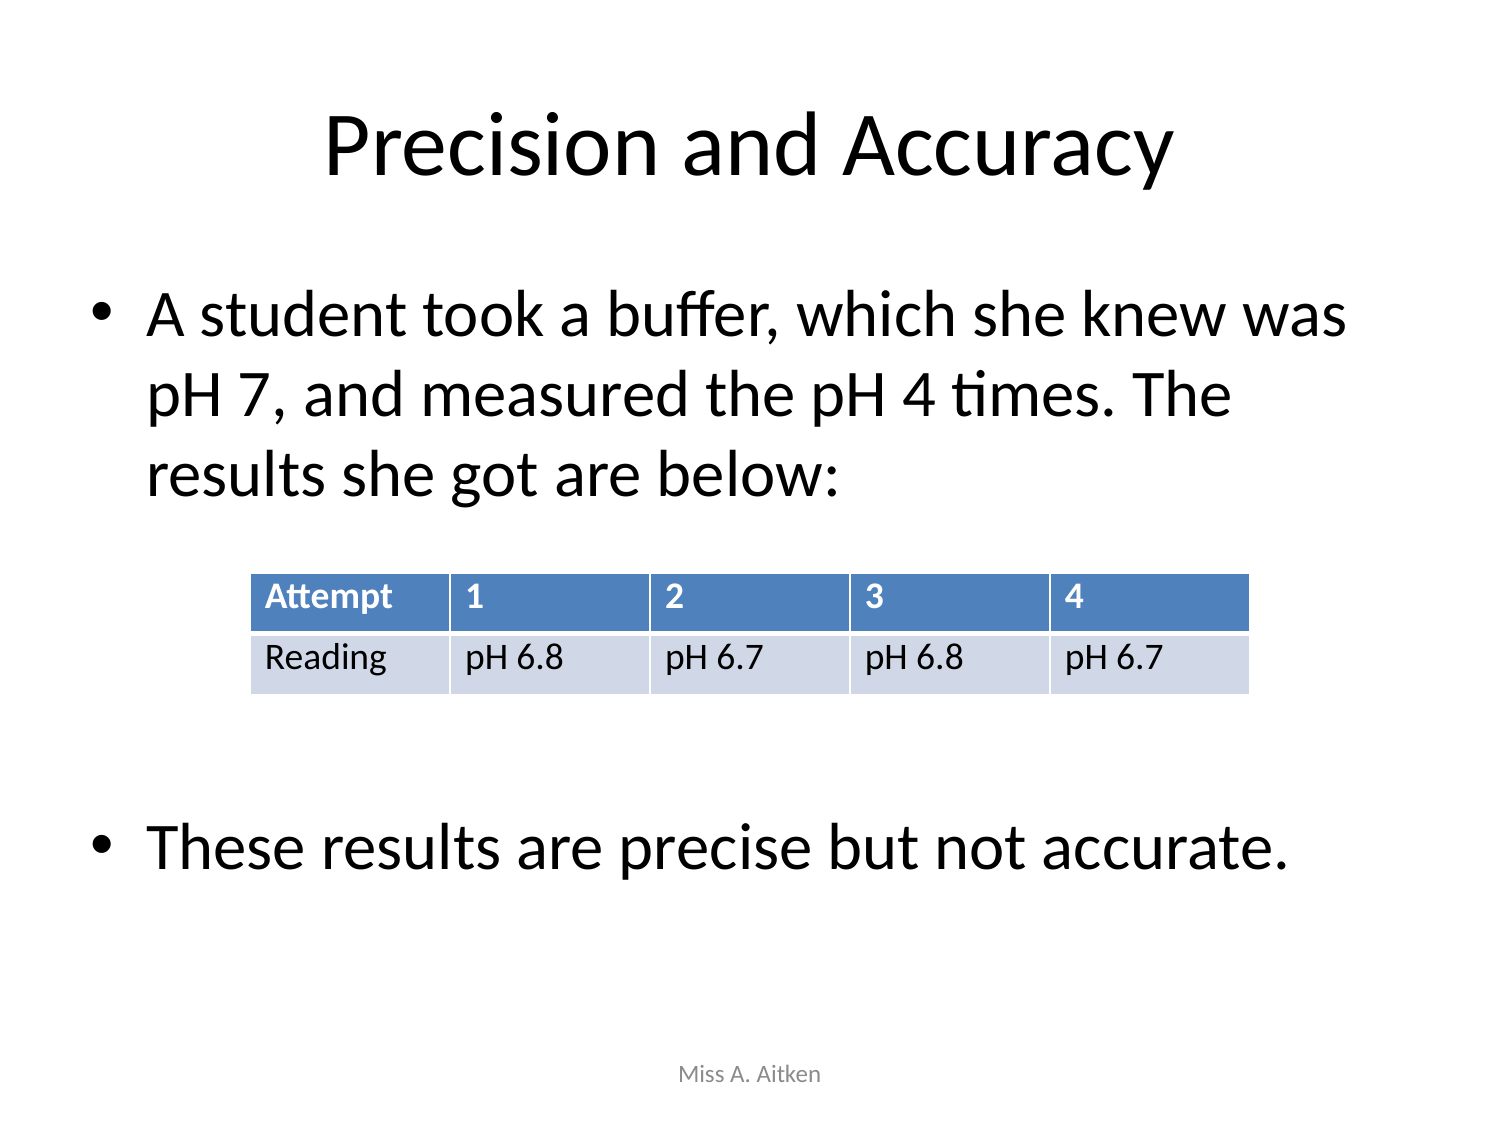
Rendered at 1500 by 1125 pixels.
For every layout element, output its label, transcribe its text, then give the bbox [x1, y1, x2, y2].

table_cell pH 6.7 [1051, 636, 1249, 694]
table_header 3 [851, 574, 1049, 631]
table_header 1 [451, 574, 649, 631]
table_header Attempt [251, 574, 449, 631]
table_cell pH 6.7 [651, 636, 849, 694]
table_cell Reading [251, 636, 449, 694]
table_cell pH 6.8 [451, 636, 649, 694]
footer Miss A. Aitken [512, 1042, 988, 1103]
table_cell pH 6.8 [851, 636, 1049, 694]
table_header 4 [1051, 574, 1249, 631]
title Precision and Accuracy [75, 45, 1425, 233]
table_header 2 [651, 574, 849, 631]
list A student took a buffer, which she knew was pH 7, and measured the pH 4 times. The results she got are below: These results are precise but not accurate. [75, 262, 1425, 1005]
